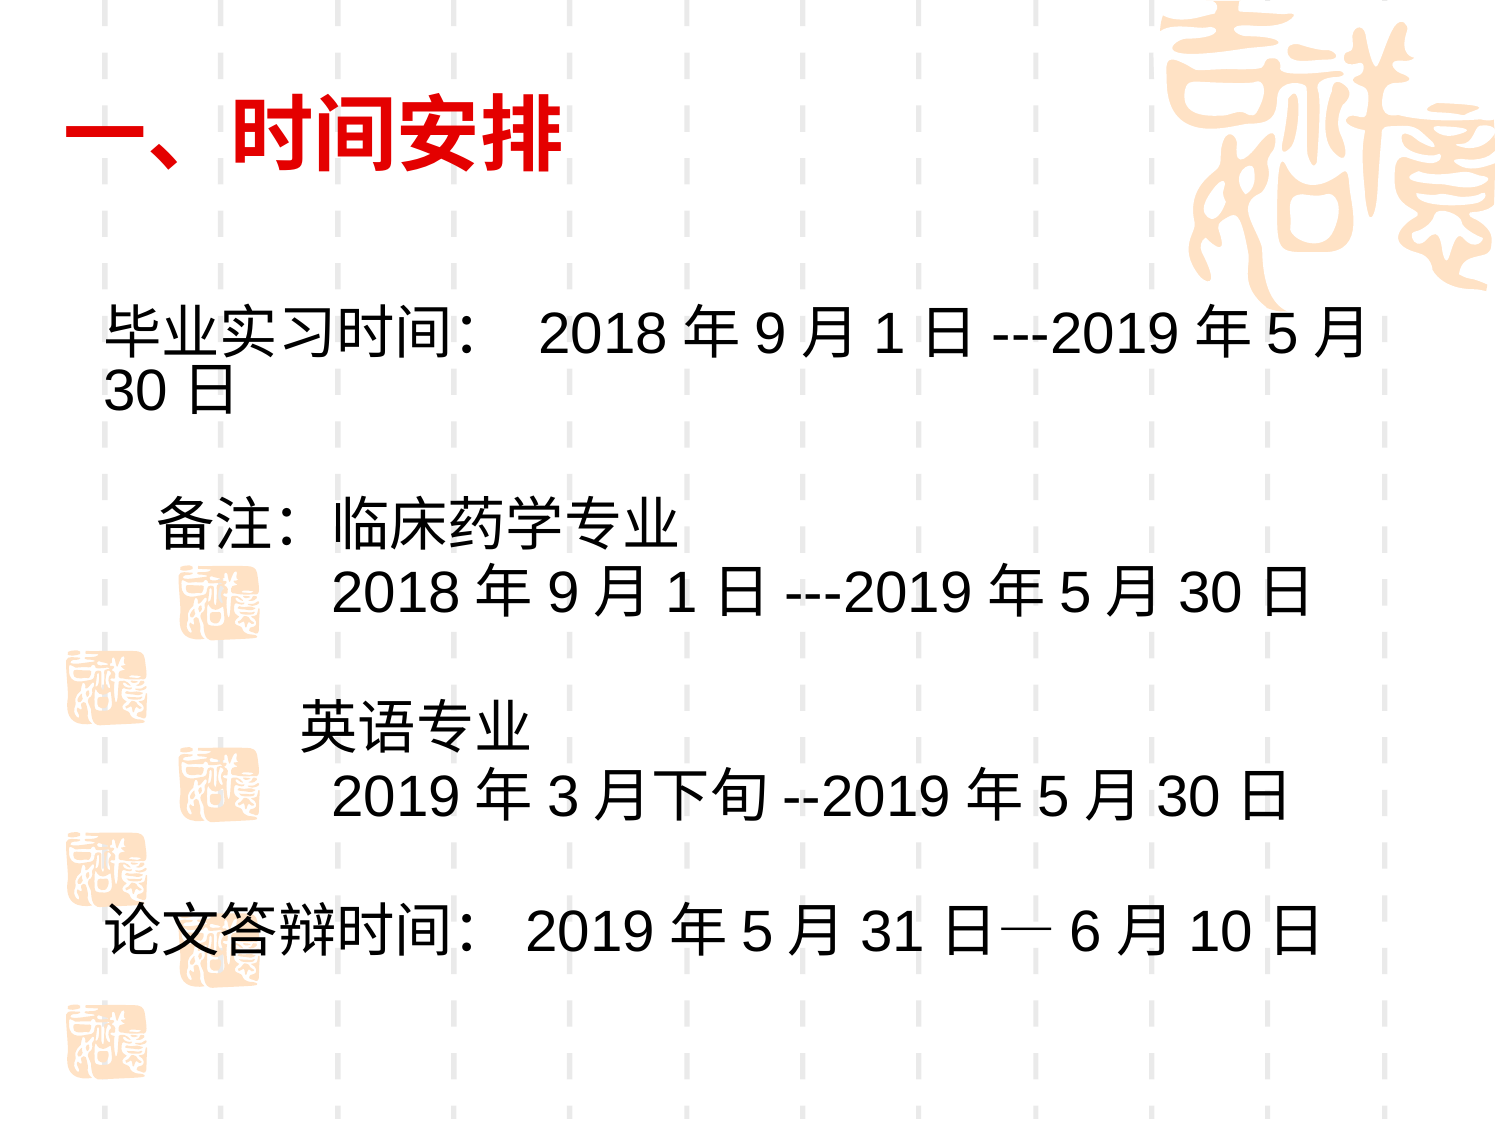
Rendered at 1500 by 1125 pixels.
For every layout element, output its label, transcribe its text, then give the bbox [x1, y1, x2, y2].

list 毕业实习时间： 2018年9月1日---2019年5月30日 备注：临床药学专业 2018年9月1日---2019年5月30日 英语专业 2019年3月下旬--2019年5月30日 论文答辩时间：2019年5月31日—6月10日 [88, 219, 1427, 959]
title 一、时间安排 [48, 37, 1451, 226]
